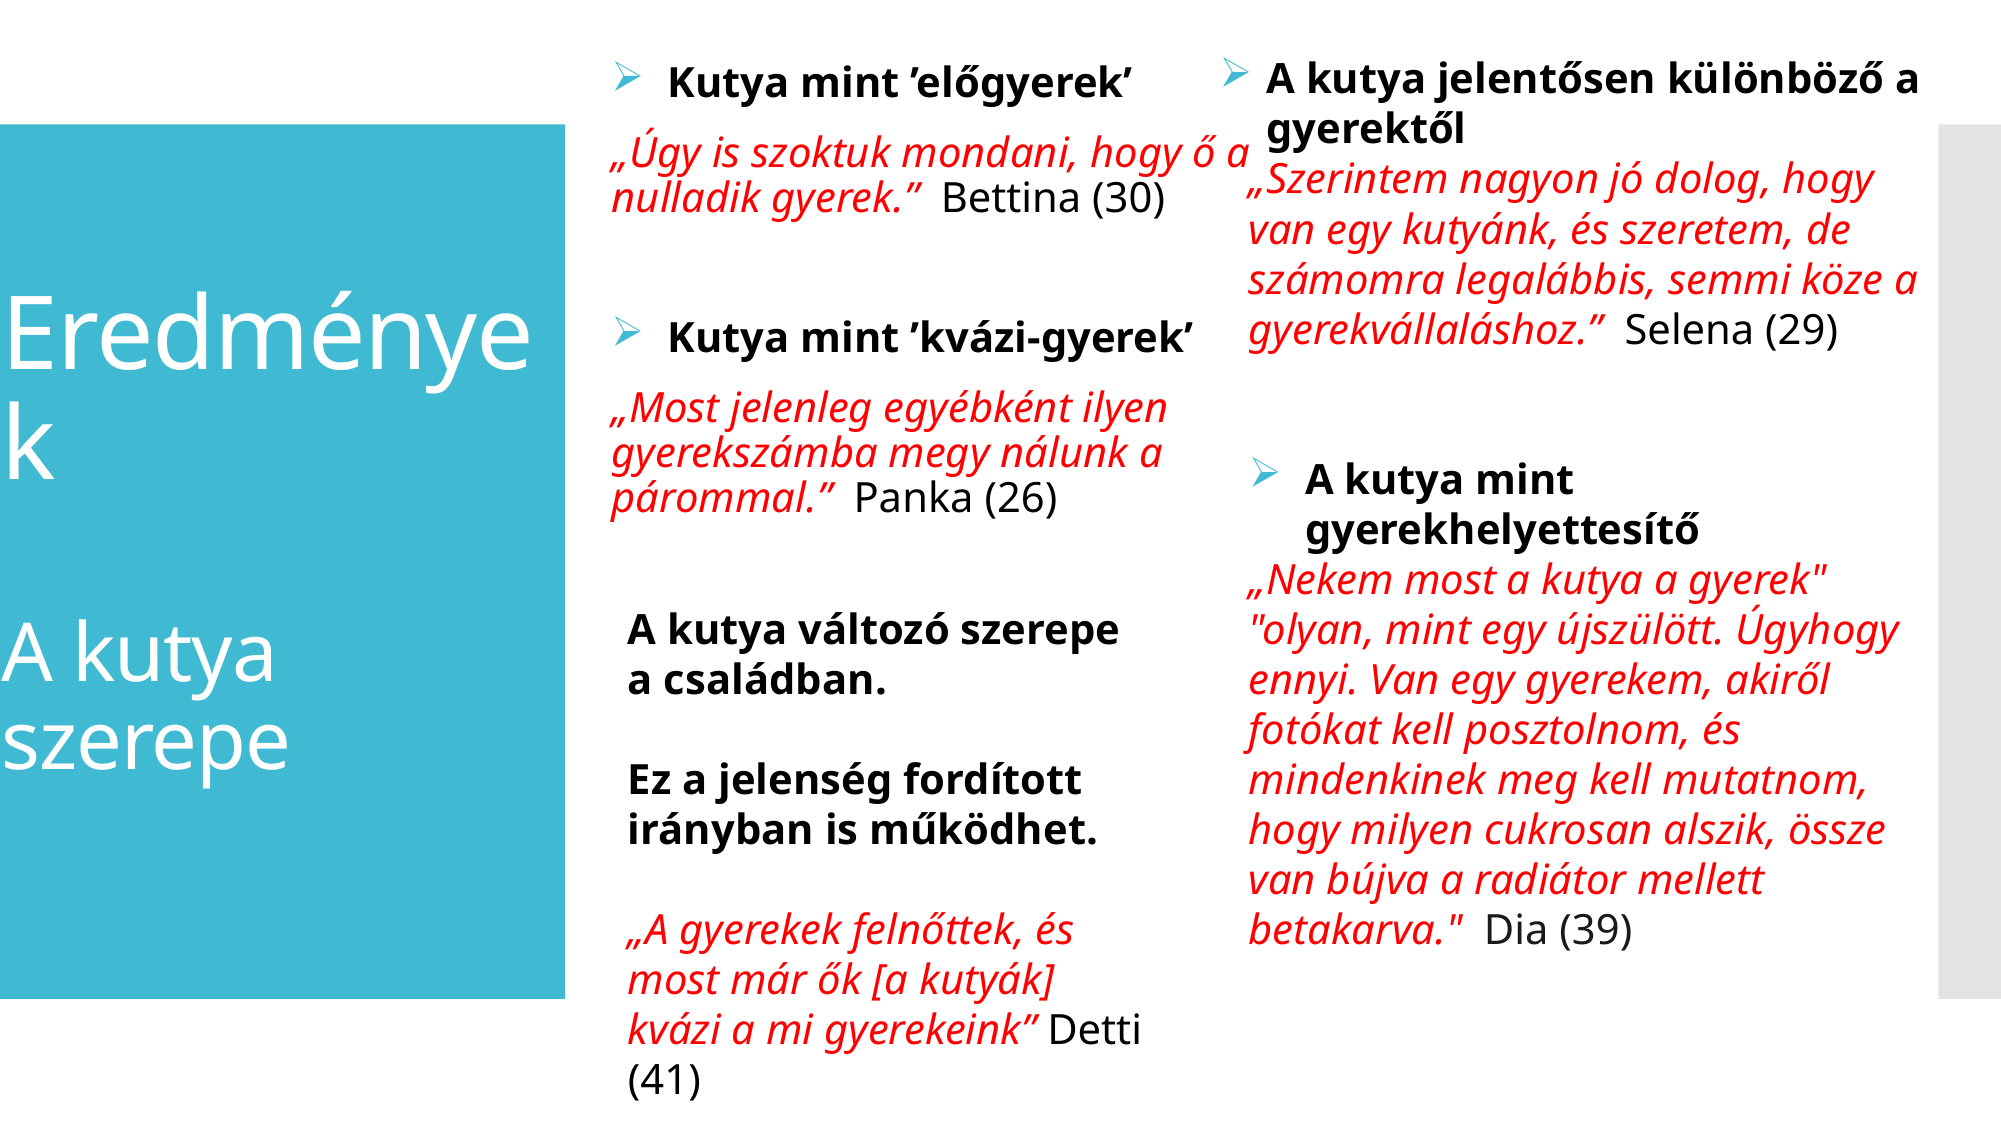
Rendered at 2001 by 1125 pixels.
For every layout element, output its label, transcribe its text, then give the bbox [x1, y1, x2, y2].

list Kutya mint ’előgyerek’ „Úgy is szoktuk mondani, hogy ő a nulladik gyerek.” Bettina (30) Kutya mint ’kvázi-gyerek’ „Most jelenleg egyébként ilyen gyerekszámba megy nálunk a párommal.” Panka (26) [567, 3, 1204, 651]
text_box A kutya jelentősen különböző a gyerektől „Szerintem nagyon jó dolog, hogy van egy kutyánk, és szeretem, de számomra legalábbis, semmi köze a gyerekvállaláshoz.” Selena (29) A kutya mint gyerekhelyettesítő „Nekem most a kutya a gyerek" "olyan, mint egy újszülött. Úgyhogy ennyi. Van egy gyerekem, akiről fotókat kell posztolnom, és mindenkinek meg kell mutatnom, hogy milyen cukrosan alszik, össze van bújva a radiátor mellett betakarva." Dia (39) [1204, 0, 1945, 1006]
text_box A kutya változó szerepe a családban. Ez a jelenség fordított irányban is működhet. „A gyerekek felnőttek, és most már ők [a kutyák] kvázi a mi gyerekeink” Detti (41) [613, 595, 1166, 1125]
title Eredmények A kutya szerepe [0, 182, 586, 1009]
